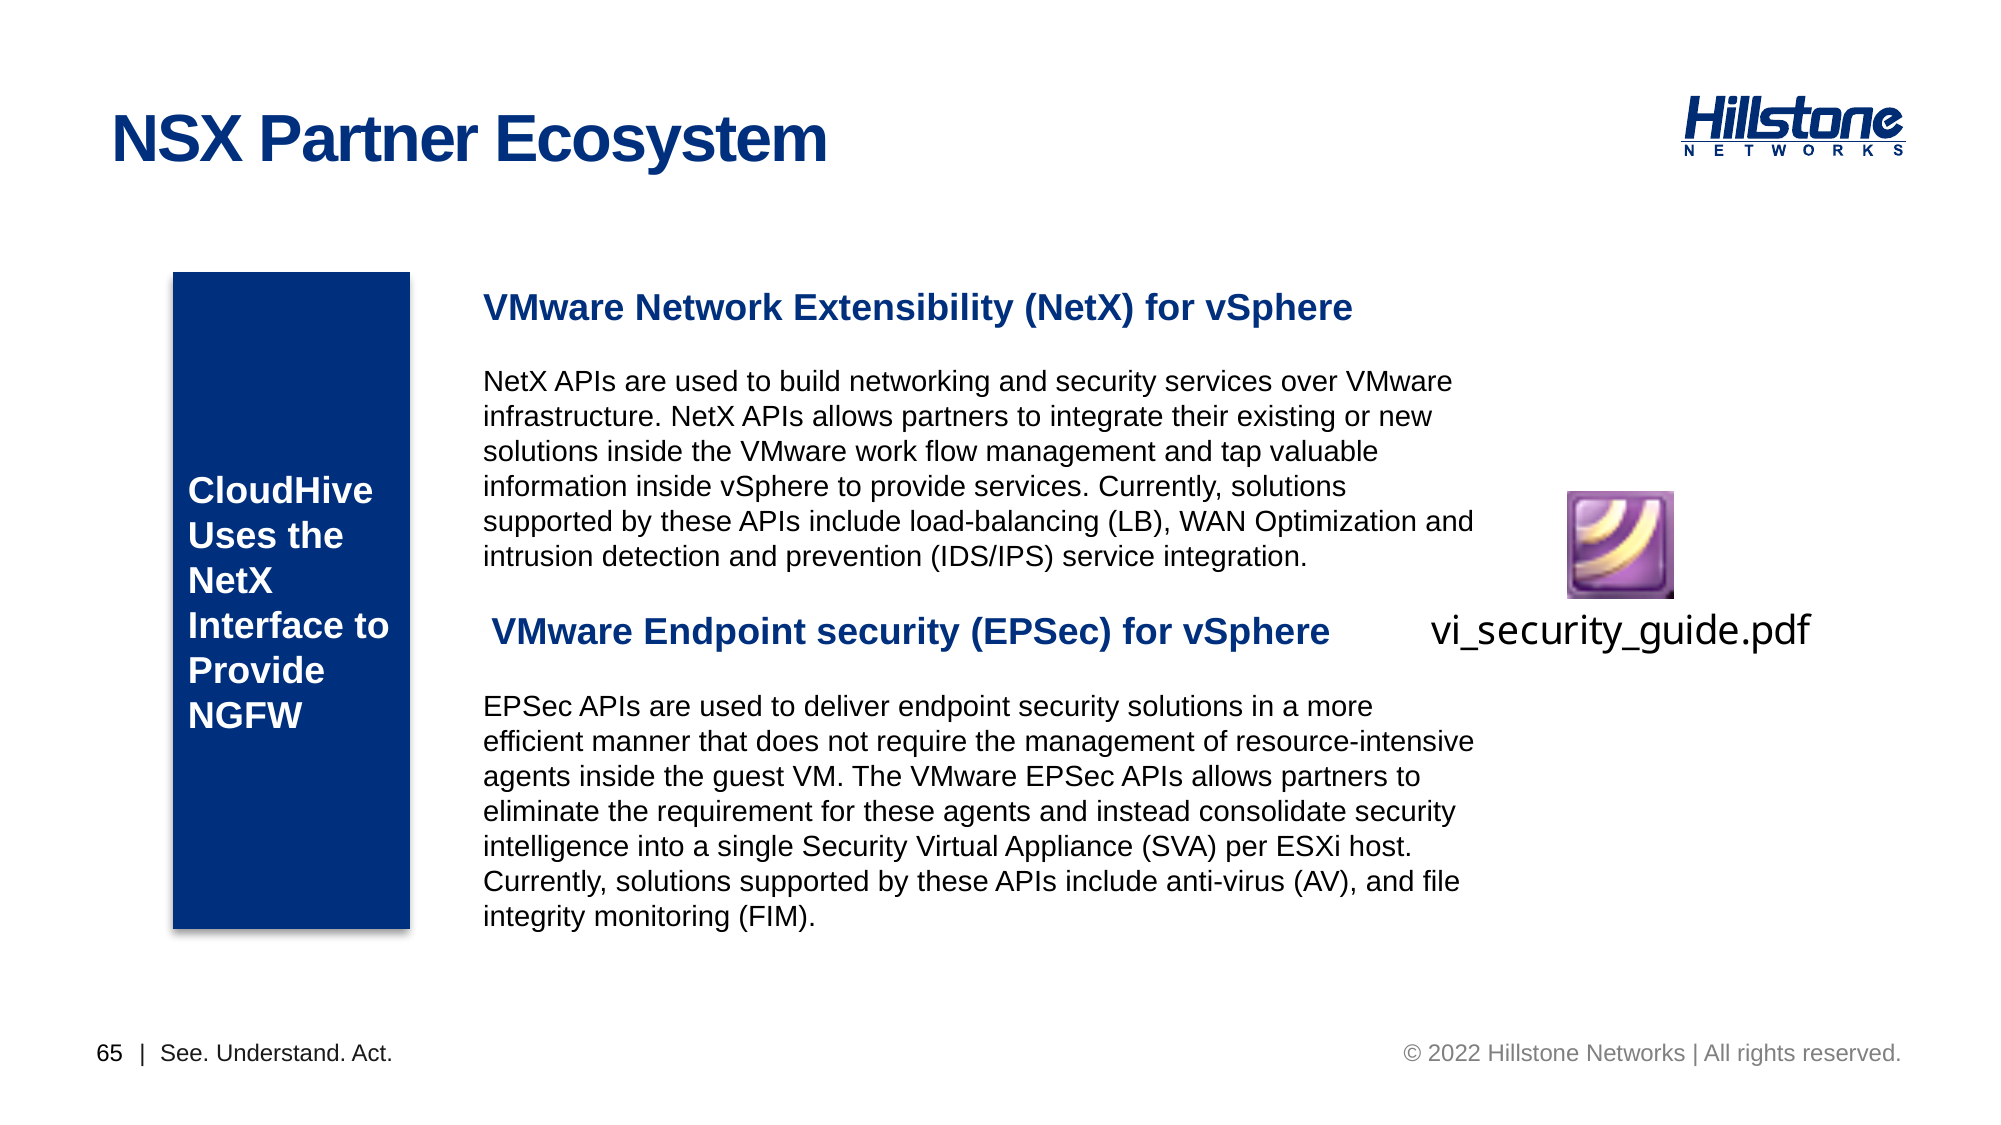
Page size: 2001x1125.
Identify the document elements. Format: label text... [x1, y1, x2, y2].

text_box VMware Network Extensibility (NetX) for vSphere NetX APIs are used to build networking and security services over VMware infrastructure. NetX APIs allows partners to integrate their existing or new solutions inside the VMware work flow management and tap valuable information inside vSphere to provide services. Currently, solutions supported by these APIs include load-balancing (LB), WAN Optimization and intrusion detection and prevention (IDS/IPS) service integration. VMware Endpoint security (EPSec) for vSphere EPSec APIs are used to deliver endpoint security solutions in a more efficient manner that does not require the management of resource-intensive agents inside the guest VM. The VMware EPSec APIs allows partners to eliminate the requirement for these agents and instead consolidate security intelligence into a single Security Virtual Appliance (SVA) per ESXi host. Currently, solutions supported by these APIs include anti-virus (AV), and file integrity monitoring (FIM). [468, 275, 1495, 940]
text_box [1389, 491, 1848, 669]
text_box CloudHive Uses the NetX Interface to Provide NGFW [173, 272, 410, 929]
title NSX Partner Ecosystem [96, 95, 1655, 256]
slide_number 65 [96, 1037, 128, 1067]
